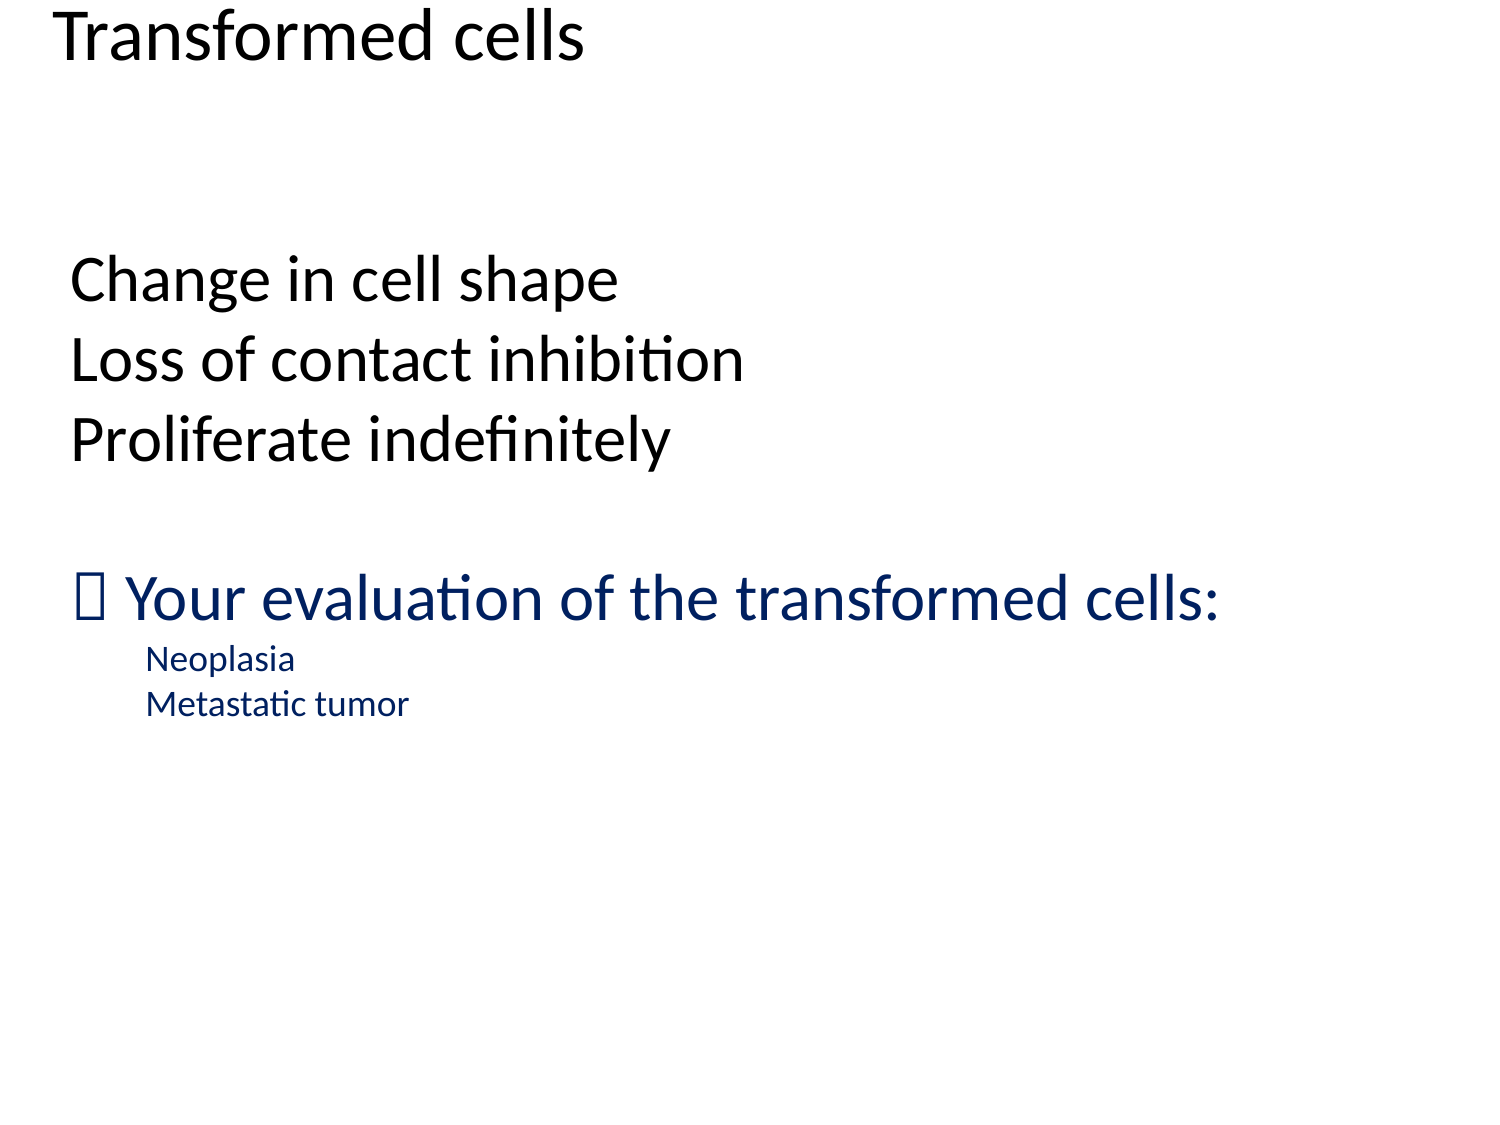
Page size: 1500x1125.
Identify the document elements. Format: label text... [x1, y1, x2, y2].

list Change in cell shape Loss of contact inhibition Proliferate indefinitely  Your evaluation of the transformed cells: Neoplasia Metastatic tumor [70, 234, 1421, 977]
title Transformed cells [52, 0, 1448, 319]
